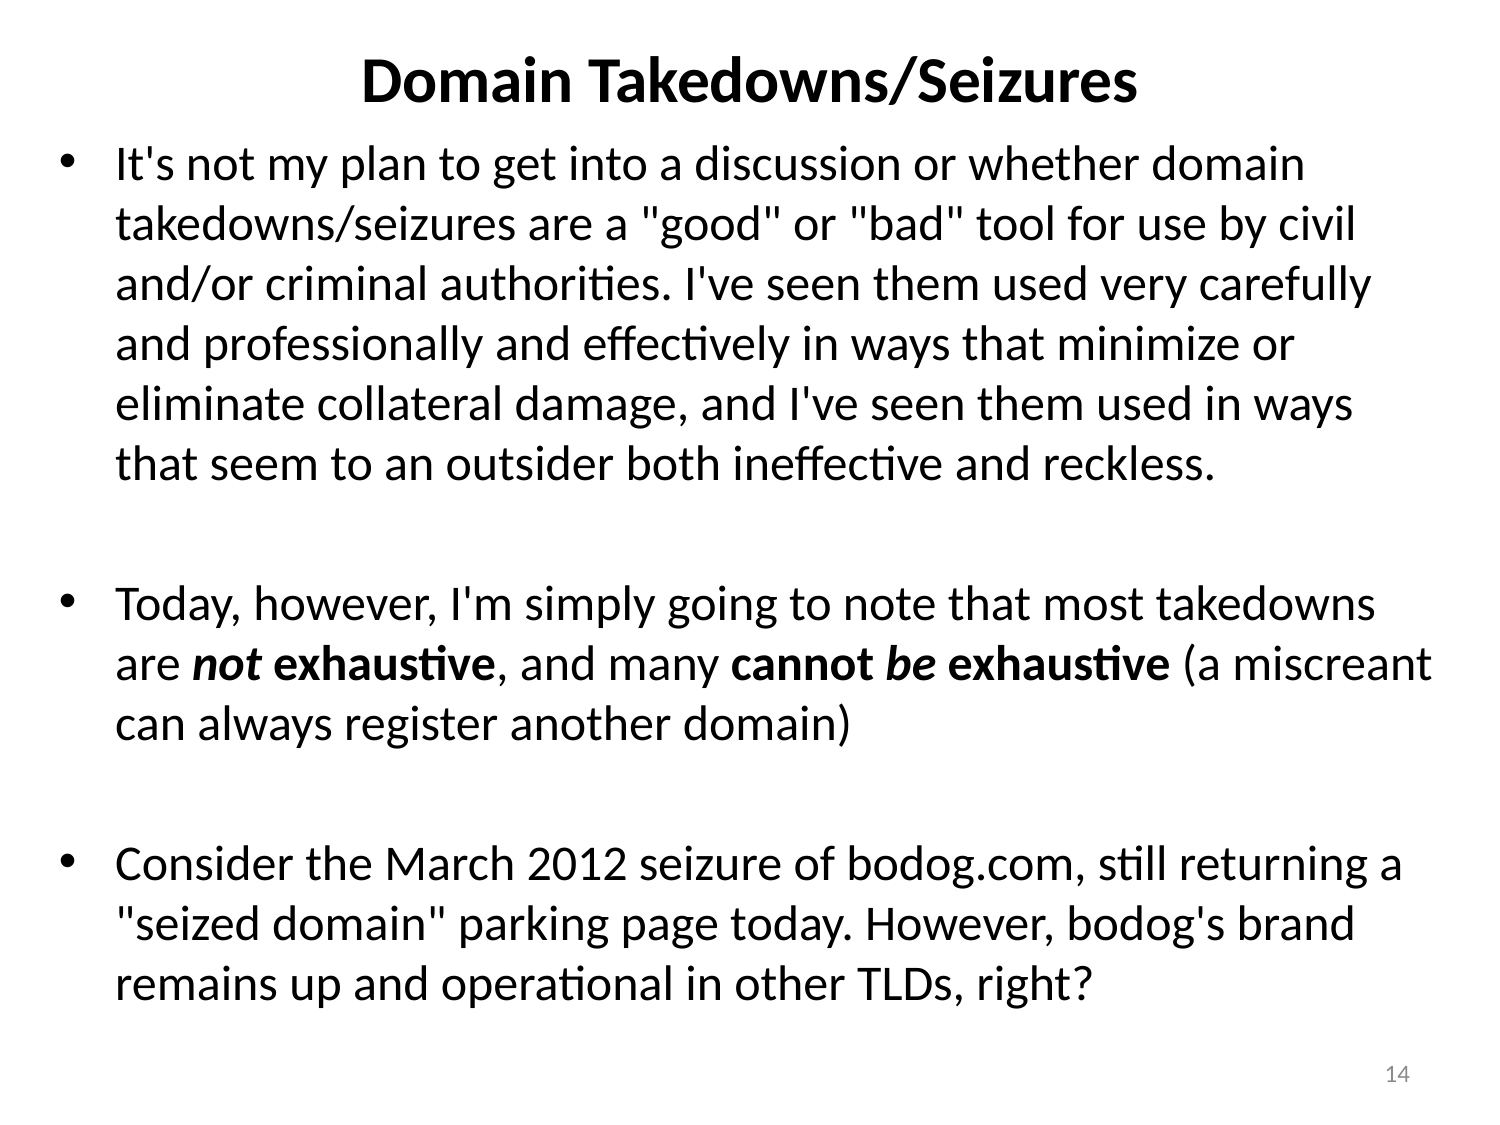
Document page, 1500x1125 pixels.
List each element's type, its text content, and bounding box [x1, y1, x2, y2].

list It's not my plan to get into a discussion or whether domain takedowns/seizures are a "good" or "bad" tool for use by civil and/or criminal authorities. I've seen them used very carefully and professionally and effectively in ways that minimize or eliminate collateral damage, and I've seen them used in ways that seem to an outsider both ineffective and reckless. Today, however, I'm simply going to note that most takedowns are not exhaustive, and many cannot be exhaustive (a miscreant can always register another domain) Consider the March 2012 seizure of bodog.com, still returning a "seized domain" parking page today. However, bodog's brand remains up and operational in other TLDs, right? [43, 123, 1457, 1043]
slide_number 14 [1074, 1042, 1425, 1103]
title Domain Takedowns/Seizures [0, 29, 1500, 124]
